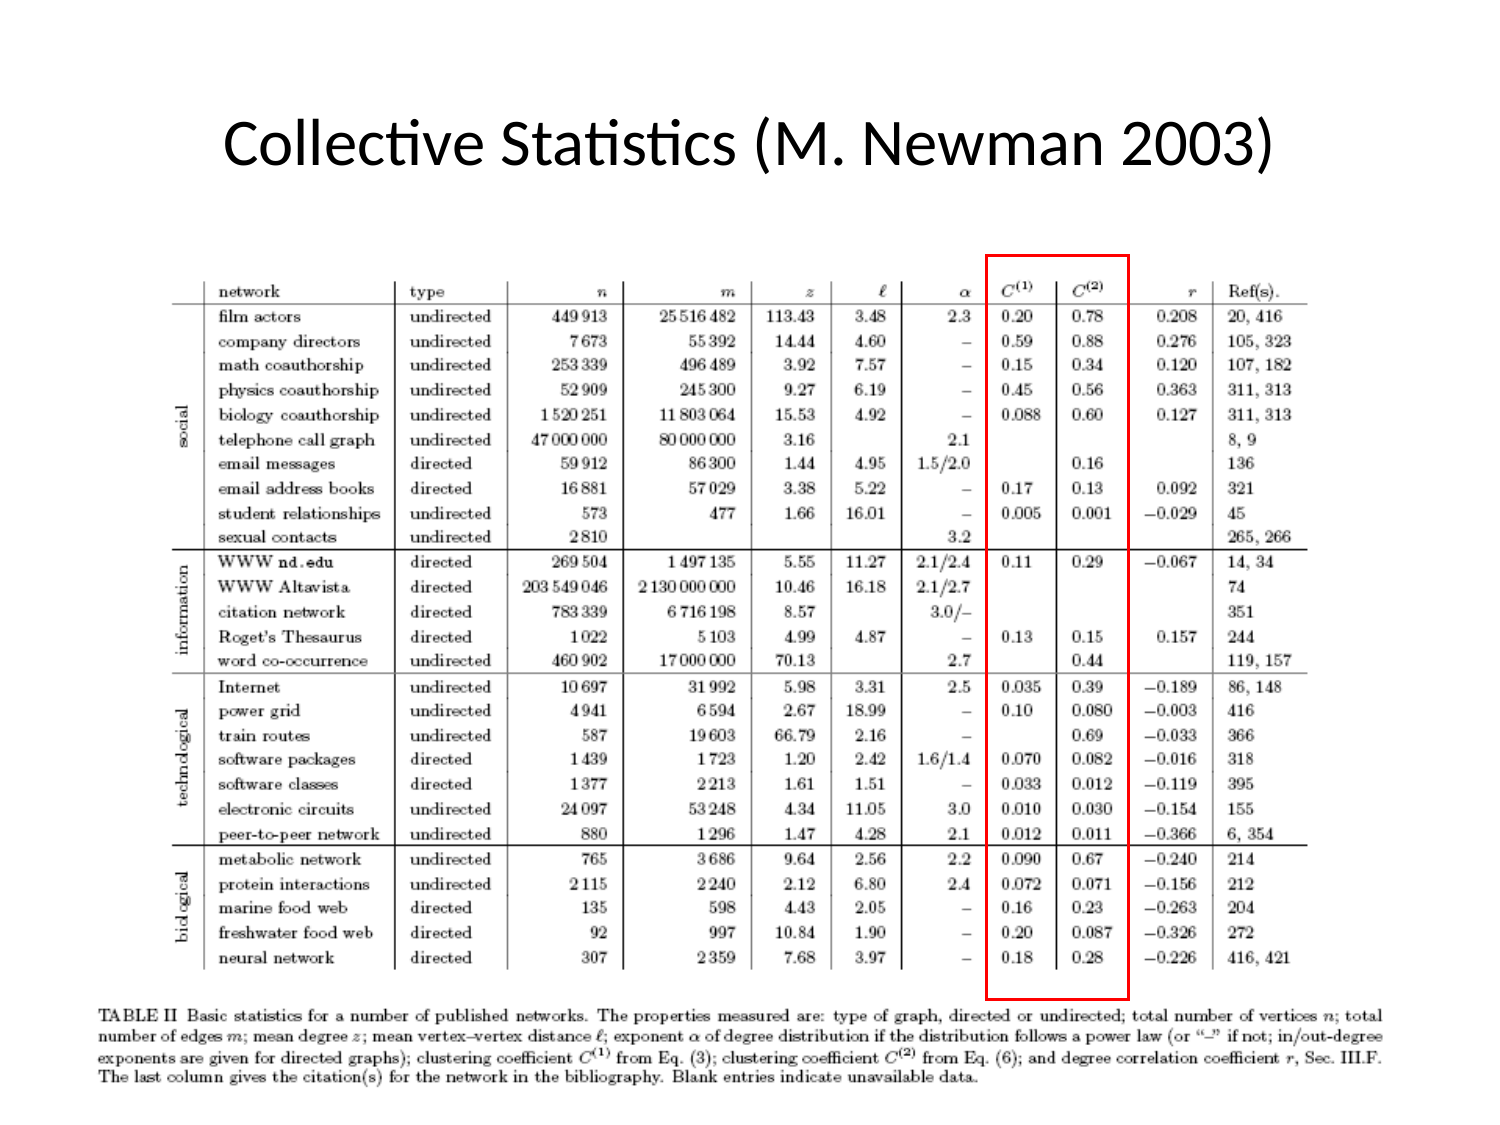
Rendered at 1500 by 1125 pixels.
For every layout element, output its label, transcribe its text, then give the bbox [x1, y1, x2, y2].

title Collective Statistics (M. Newman 2003) [75, 45, 1425, 233]
picture [91, 266, 1400, 1107]
text_box [986, 255, 1129, 265]
